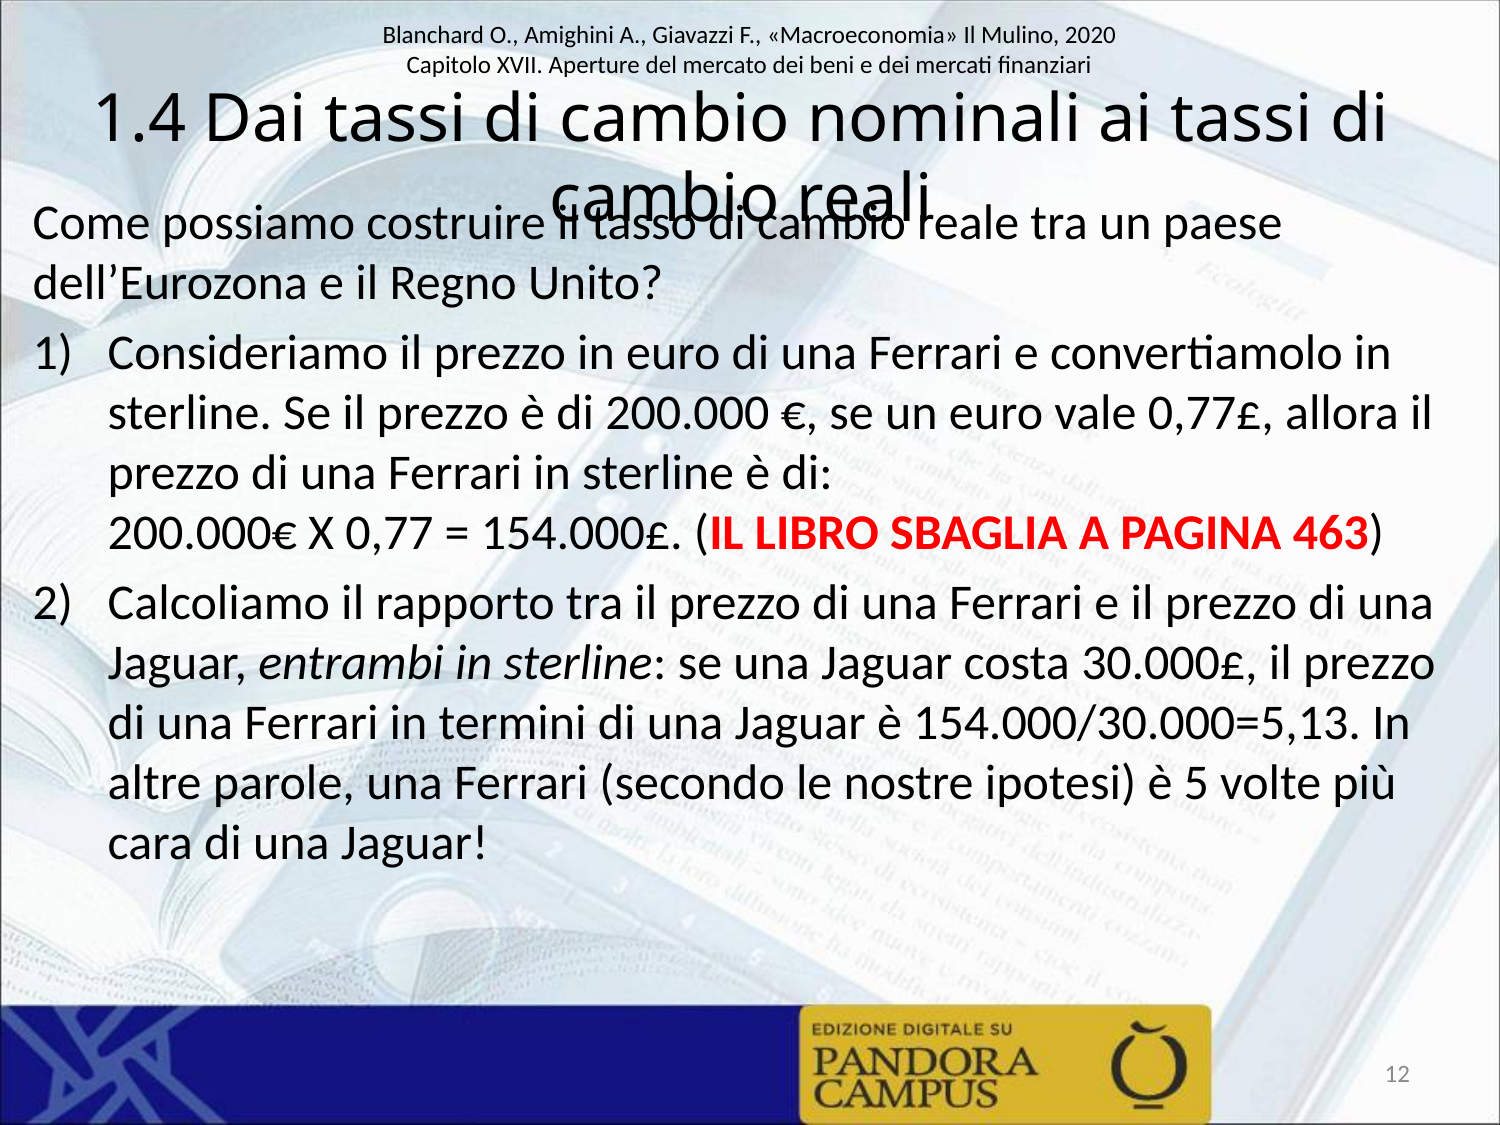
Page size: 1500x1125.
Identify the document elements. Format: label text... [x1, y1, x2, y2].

list Come possiamo costruire il tasso di cambio reale tra un paese dell’Eurozona e il Regno Unito? Consideriamo il prezzo in euro di una Ferrari e convertiamolo in sterline. Se il prezzo è di 200.000 €, se un euro vale 0,77£, allora il prezzo di una Ferrari in sterline è di: 200.000€ X 0,77 = 154.000£. (IL LIBRO SBAGLIA A PAGINA 463) Calcoliamo il rapporto tra il prezzo di una Ferrari e il prezzo di una Jaguar, entrambi in sterline: se una Jaguar costa 30.000£, il prezzo di una Ferrari in termini di una Jaguar è 154.000/30.000=5,13. In altre parole, una Ferrari (secondo le nostre ipotesi) è 5 volte più cara di una Jaguar! [17, 181, 1483, 990]
title 1.4 Dai tassi di cambio nominali ai tassi di cambio reali [0, 67, 1483, 255]
slide_number 12 [1074, 1042, 1425, 1103]
picture [0, 0, 1500, 1125]
